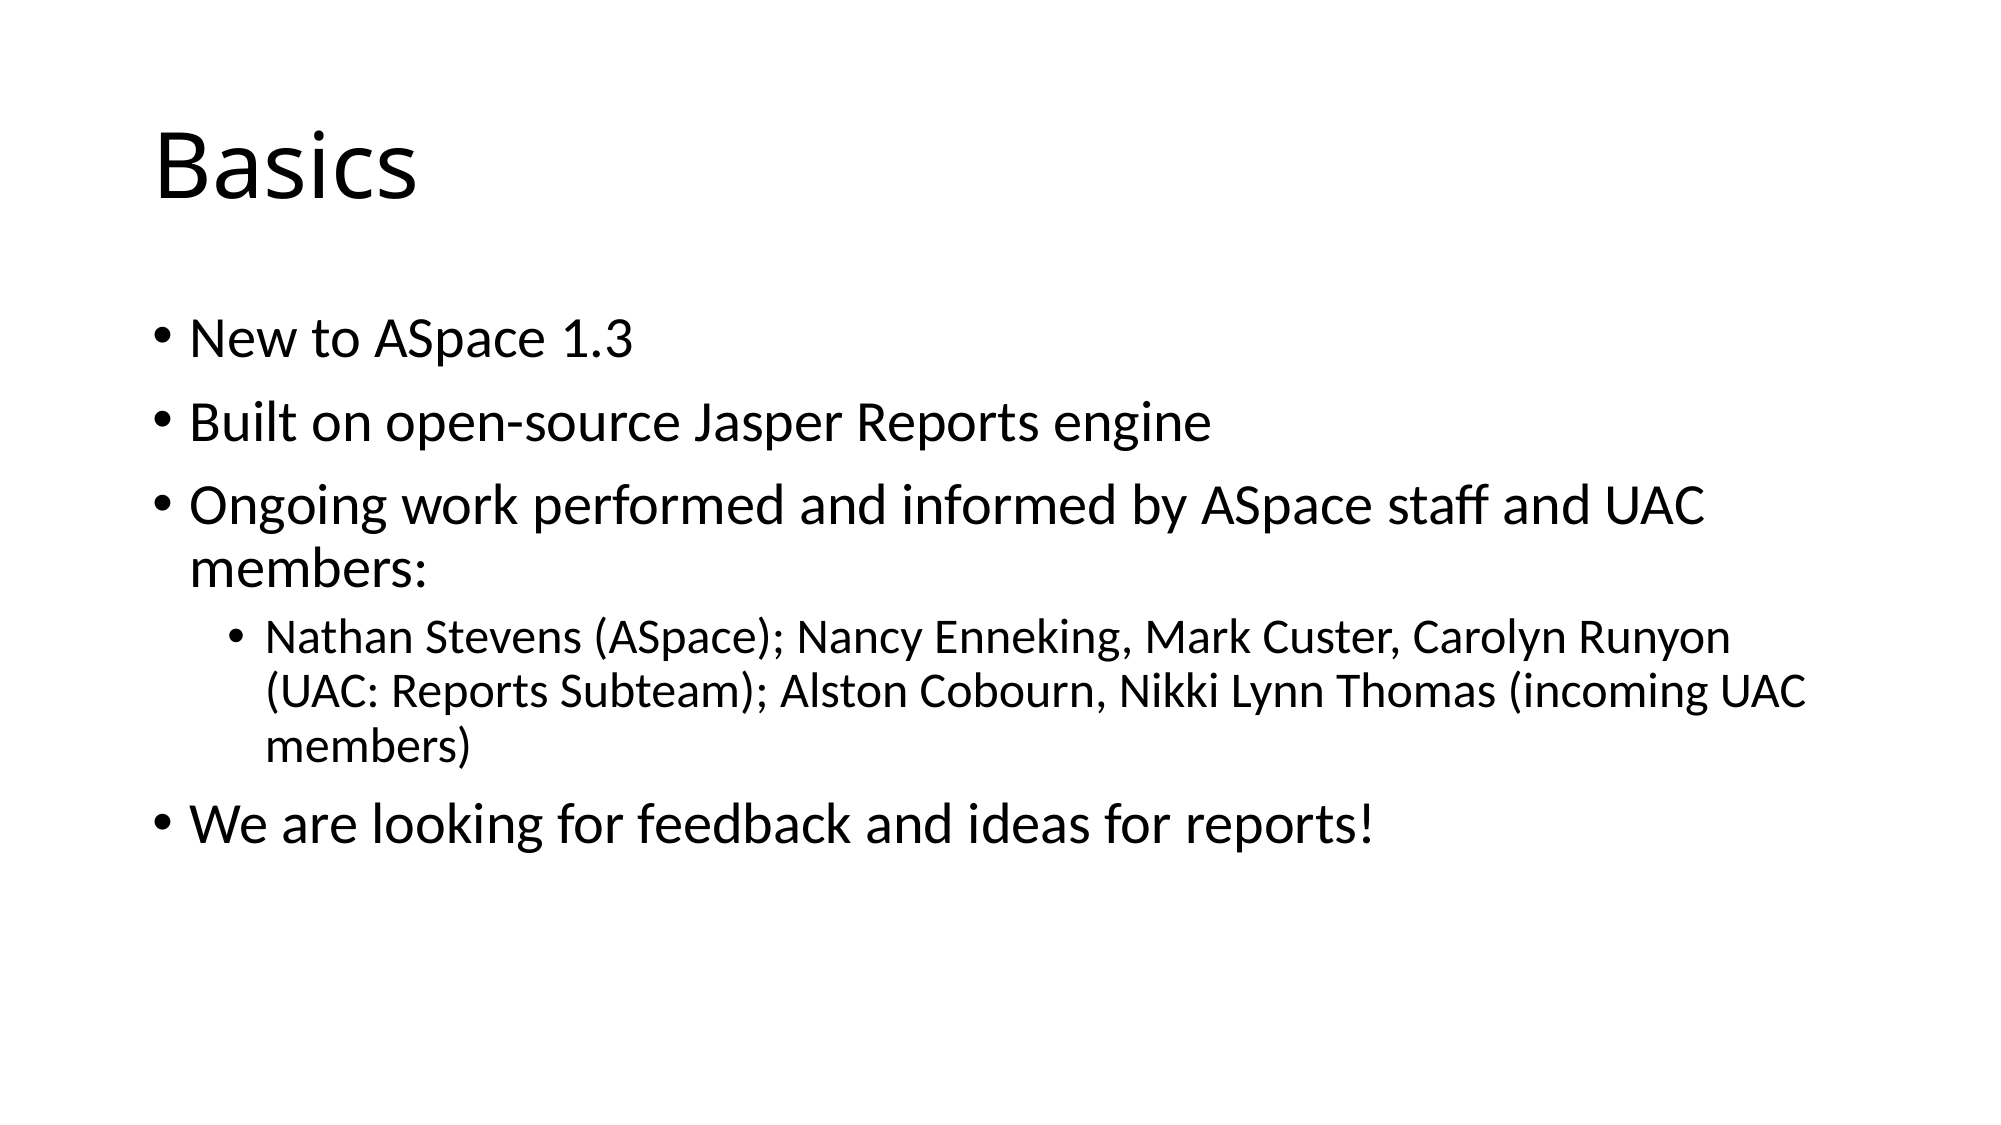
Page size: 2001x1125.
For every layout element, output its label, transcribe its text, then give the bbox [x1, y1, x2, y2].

title Basics [137, 59, 1863, 278]
list New to ASpace 1.3 Built on open-source Jasper Reports engine Ongoing work performed and informed by ASpace staff and UAC members: Nathan Stevens (ASpace); Nancy Enneking, Mark Custer, Carolyn Runyon (UAC: Reports Subteam); Alston Cobourn, Nikki Lynn Thomas (incoming UAC members) We are looking for feedback and ideas for reports! [137, 299, 1863, 1014]
